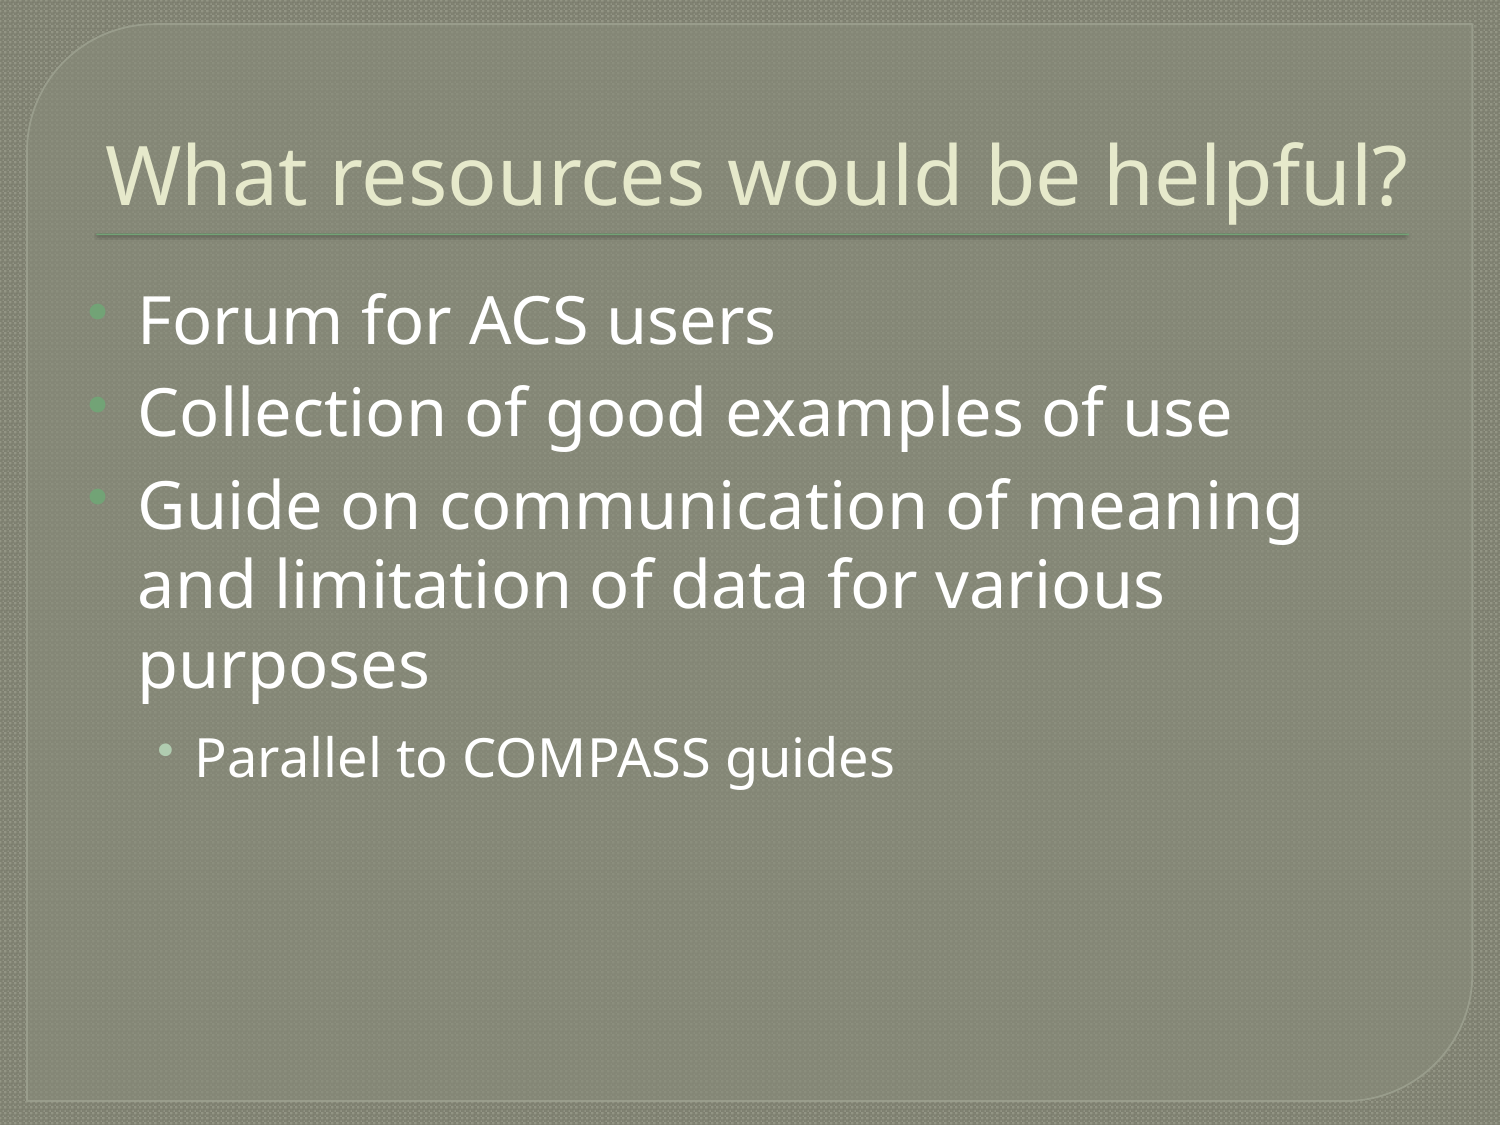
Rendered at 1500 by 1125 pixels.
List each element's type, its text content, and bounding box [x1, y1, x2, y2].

list Forum for ACS users Collection of good examples of use Guide on communication of meaning and limitation of data for various purposes Parallel to COMPASS guides [75, 270, 1425, 1013]
title What resources would be helpful? [75, 41, 1425, 230]
